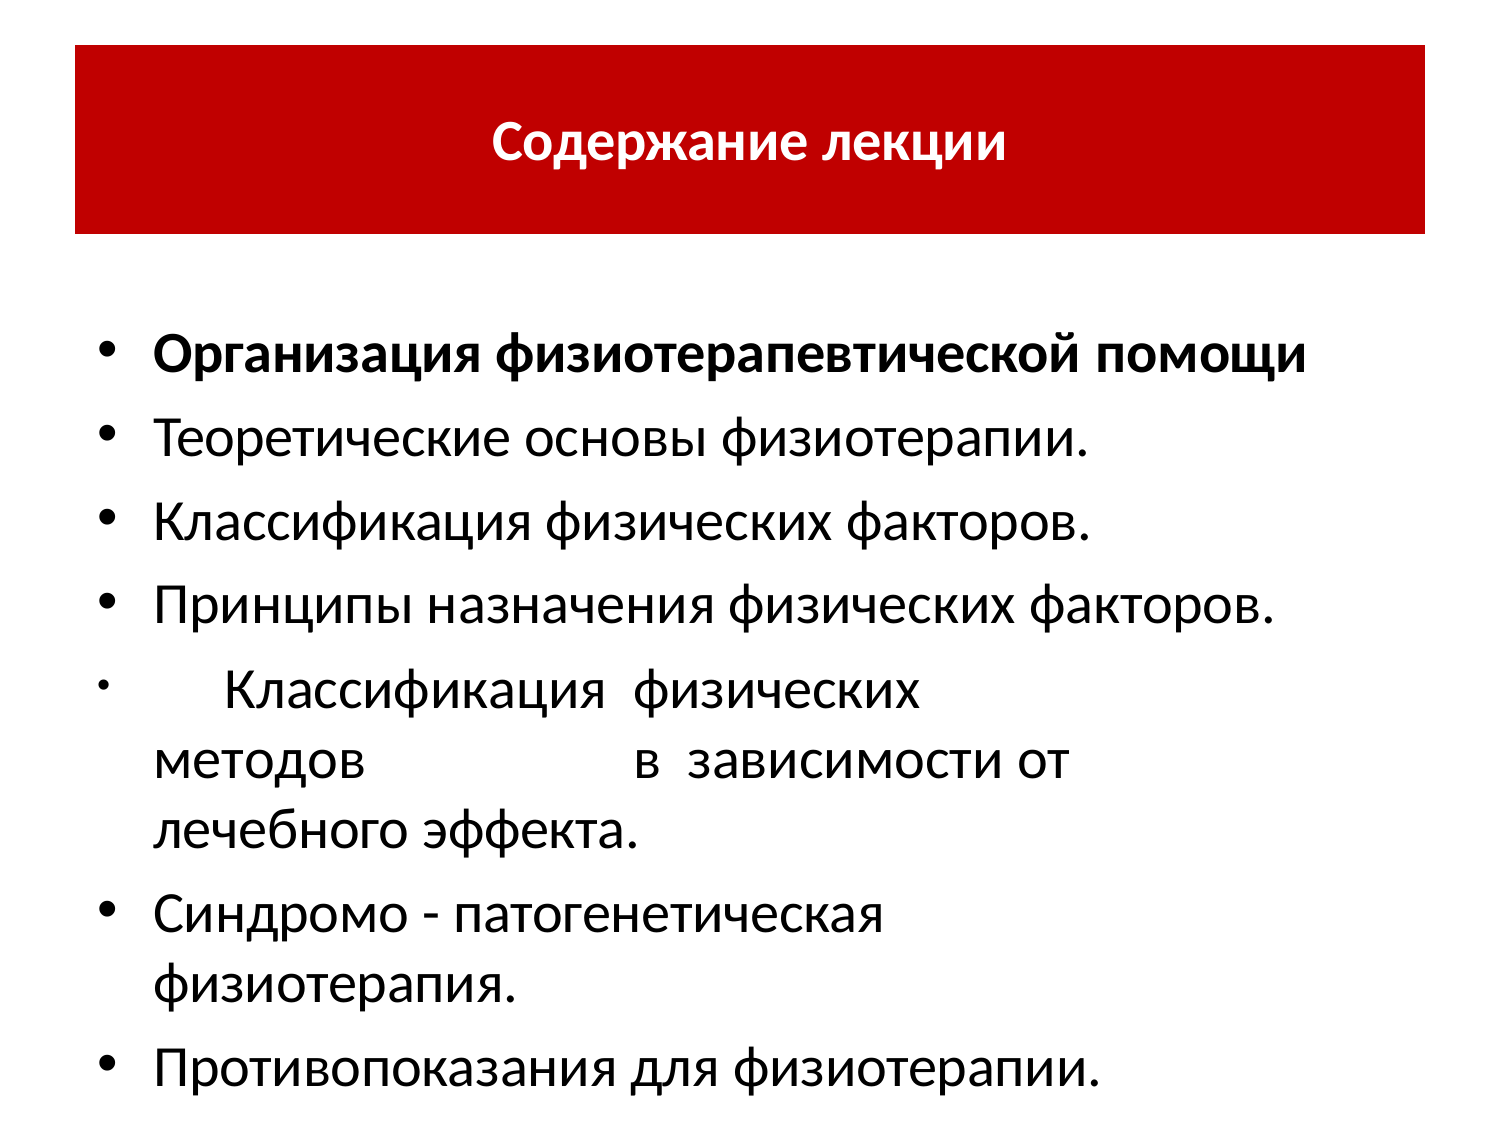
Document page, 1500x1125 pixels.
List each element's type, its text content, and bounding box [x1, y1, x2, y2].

text_box Организация физиотерапевтической помощи Теоретические основы физиотерапии. Классификация физических факторов. Принципы назначения физических факторов. Классификация физических методов в зависимости от лечебного эффекта. Синдромо - патогенетическая физиотерапия. Противопоказания для физиотерапии. [94, 297, 1319, 1098]
title Содержание лекции [75, 45, 1425, 234]
